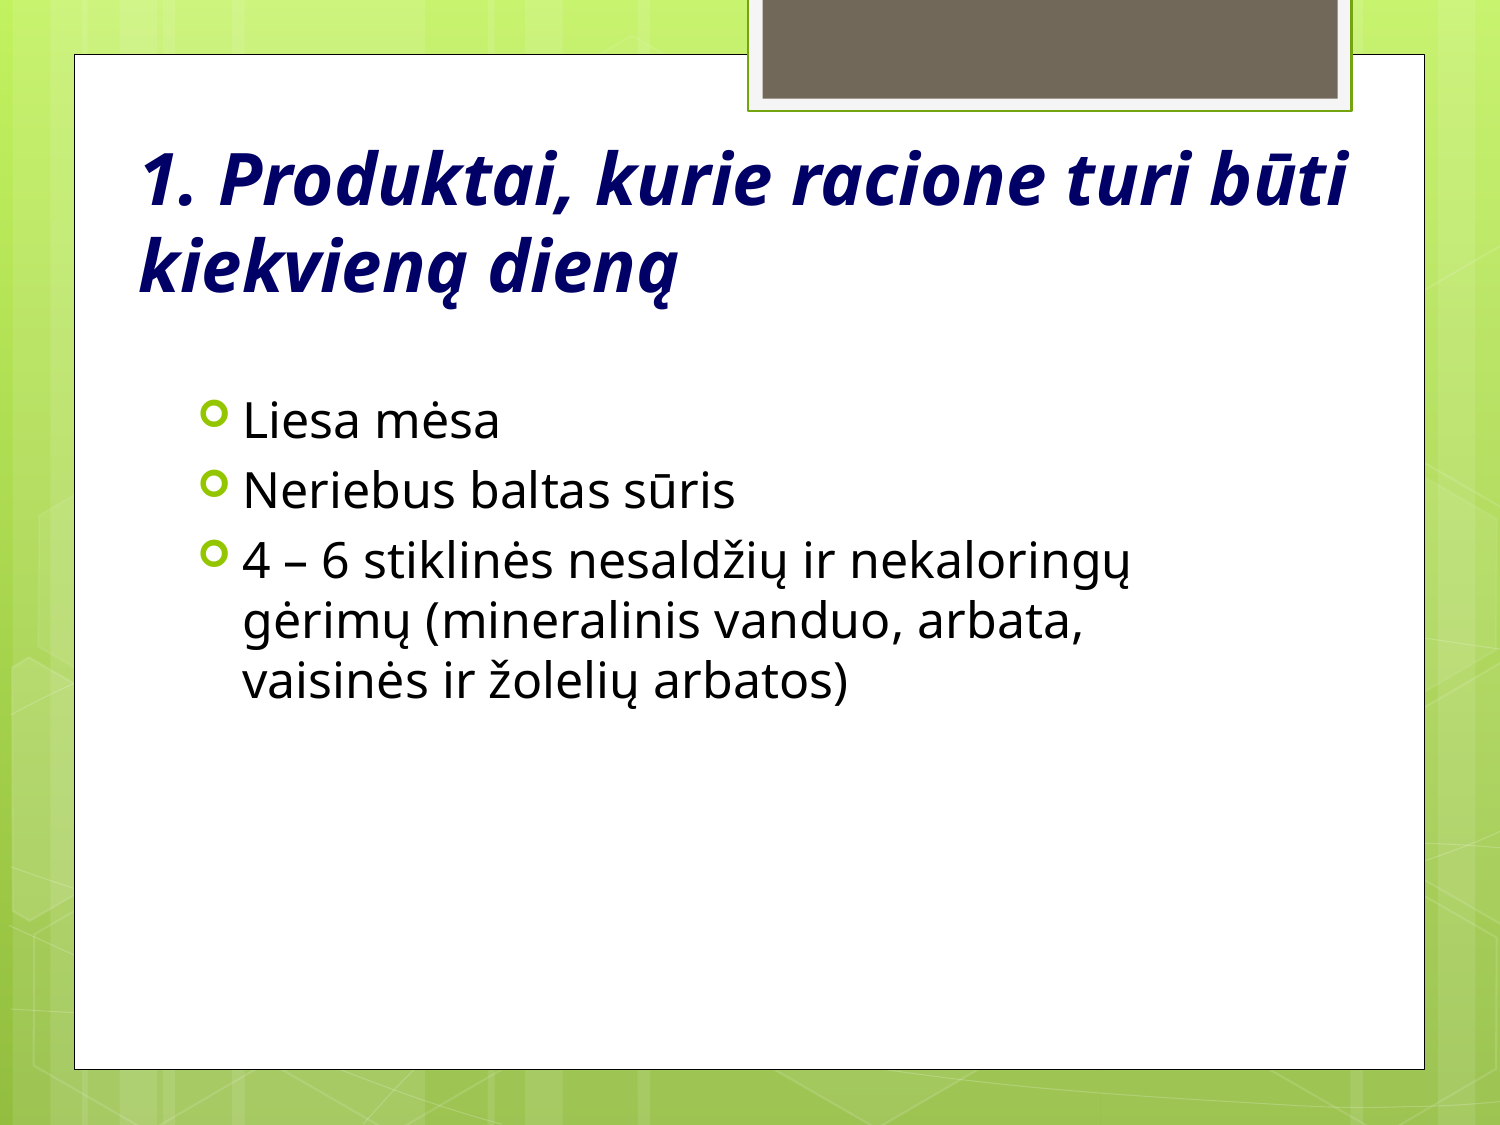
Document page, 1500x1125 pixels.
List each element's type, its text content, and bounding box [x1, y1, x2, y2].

title 1. Produktai, kurie racione turi būti kiekvieną dieną [123, 125, 1412, 315]
list Liesa mėsa Neriebus baltas sūris 4 – 6 stiklinės nesaldžių ir nekaloringų gėrimų (mineralinis vanduo, arbata, vaisinės ir žolelių arbatos) [171, 381, 1283, 957]
